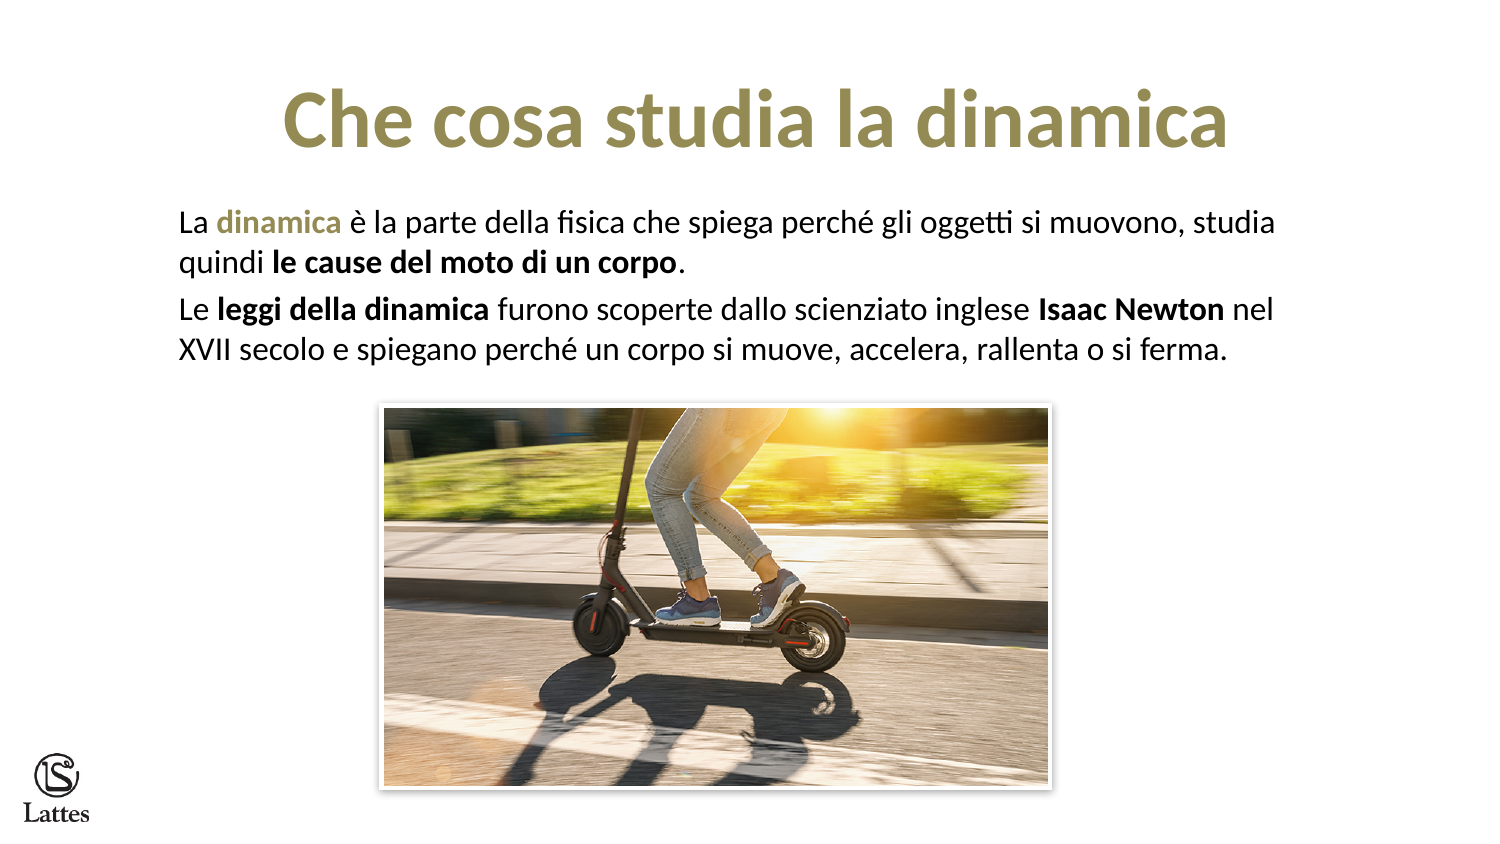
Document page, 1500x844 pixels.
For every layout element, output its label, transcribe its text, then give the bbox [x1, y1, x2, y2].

list La dinamica è la parte della fisica che spiega perché gli oggetti si muovono, studia quindi le cause del moto di un corpo. Le leggi della dinamica furono scoperte dallo scienziato inglese Isaac Newton nel XVII secolo e spiegano perché un corpo si muove, accelera, rallenta o si ferma. [164, 192, 1325, 709]
picture [22, 752, 89, 823]
picture [383, 407, 1048, 786]
title Che cosa studia la dinamica [82, 43, 1432, 185]
